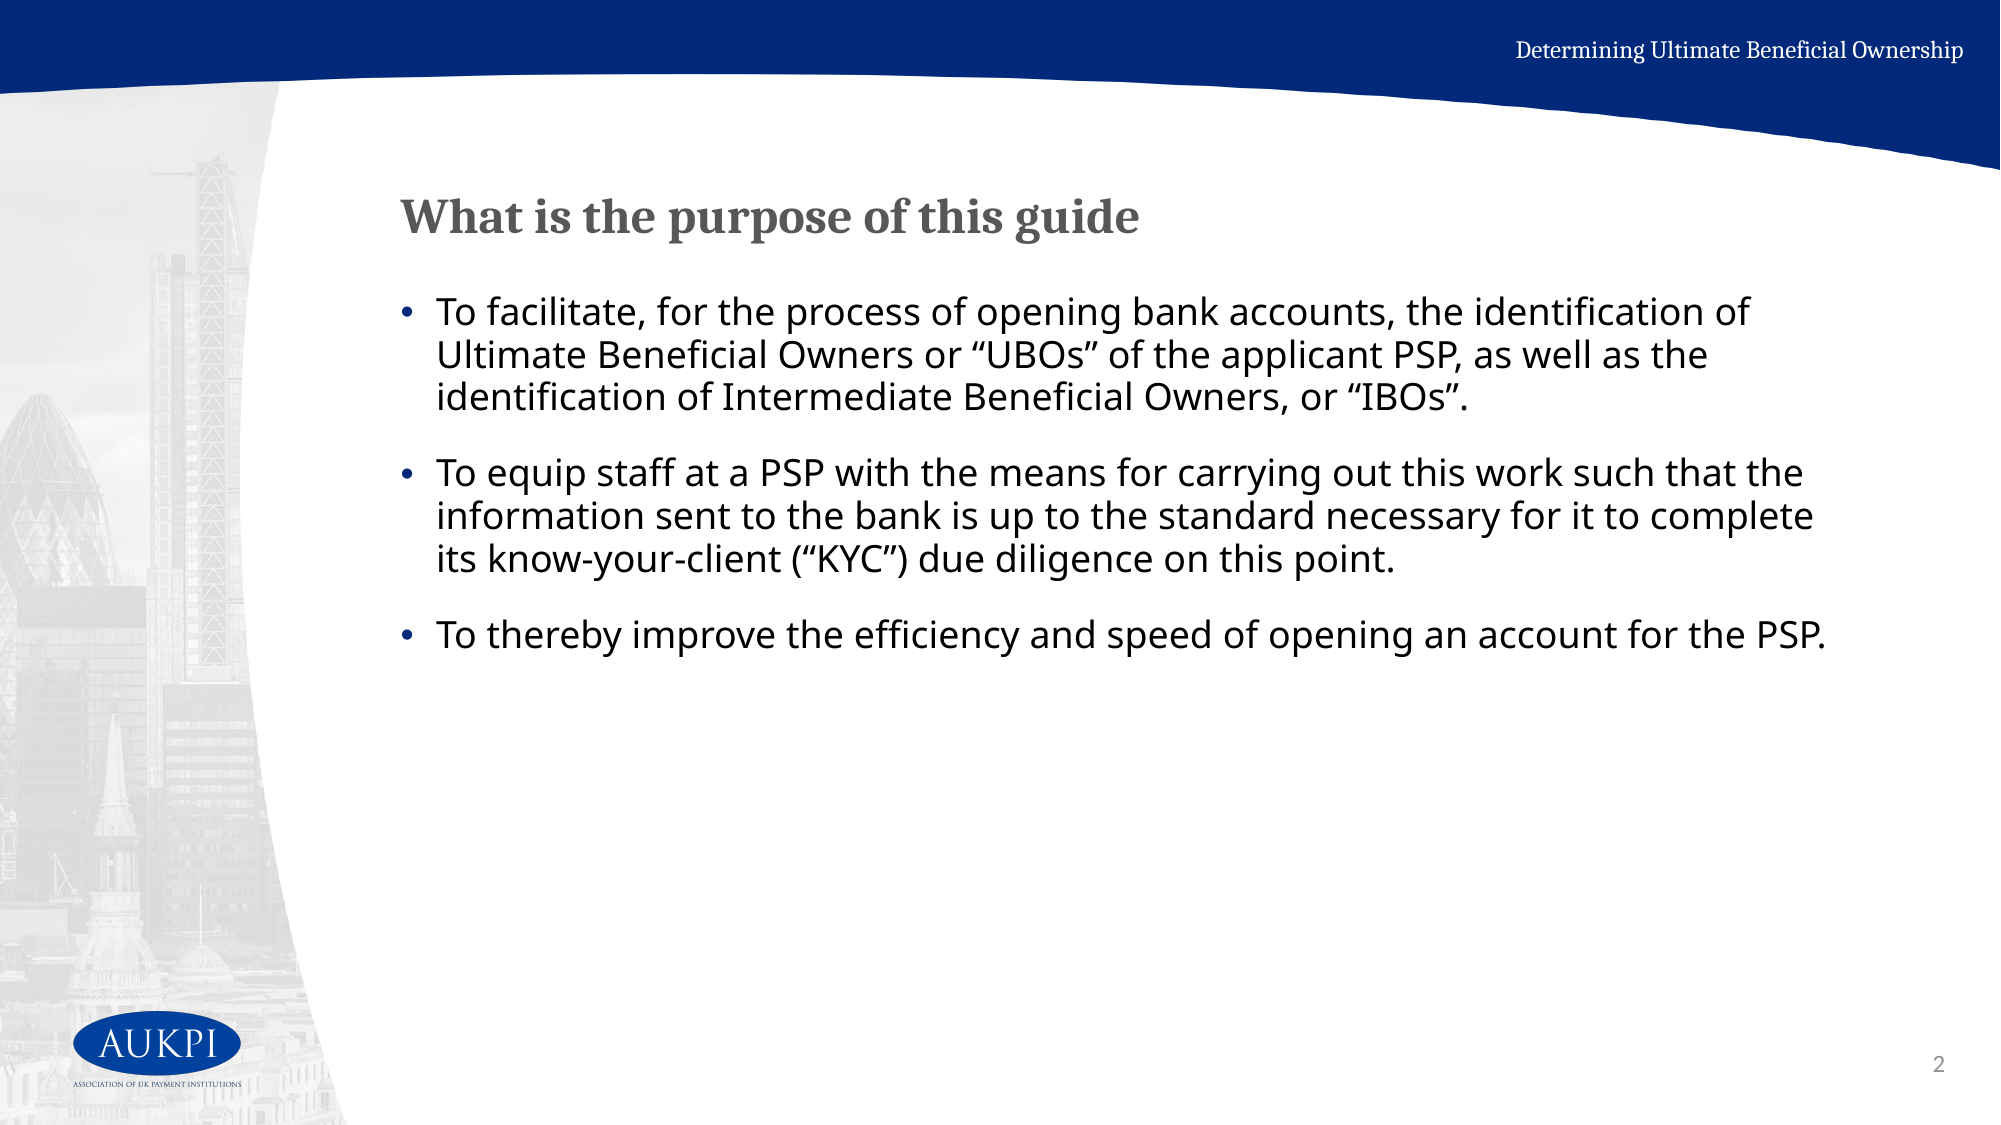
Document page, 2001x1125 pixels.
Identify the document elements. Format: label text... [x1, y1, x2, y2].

list To facilitate, for the process of opening bank accounts, the identification of Ultimate Beneficial Owners or “UBOs” of the applicant PSP, as well as the identification of Intermediate Beneficial Owners, or “IBOs”. To equip staff at a PSP with the means for carrying out this work such that the information sent to the bank is up to the standard necessary for it to complete its know-your-client (“KYC”) due diligence on this point. To thereby improve the efficiency and speed of opening an account for the PSP. [400, 291, 1841, 1031]
picture [0, 0, 2000, 1125]
slide_number 2 [1857, 1030, 1946, 1096]
subtitle Determining Ultimate Beneficial Ownership [876, 33, 1965, 79]
title What is the purpose of this guide [400, 189, 1841, 245]
